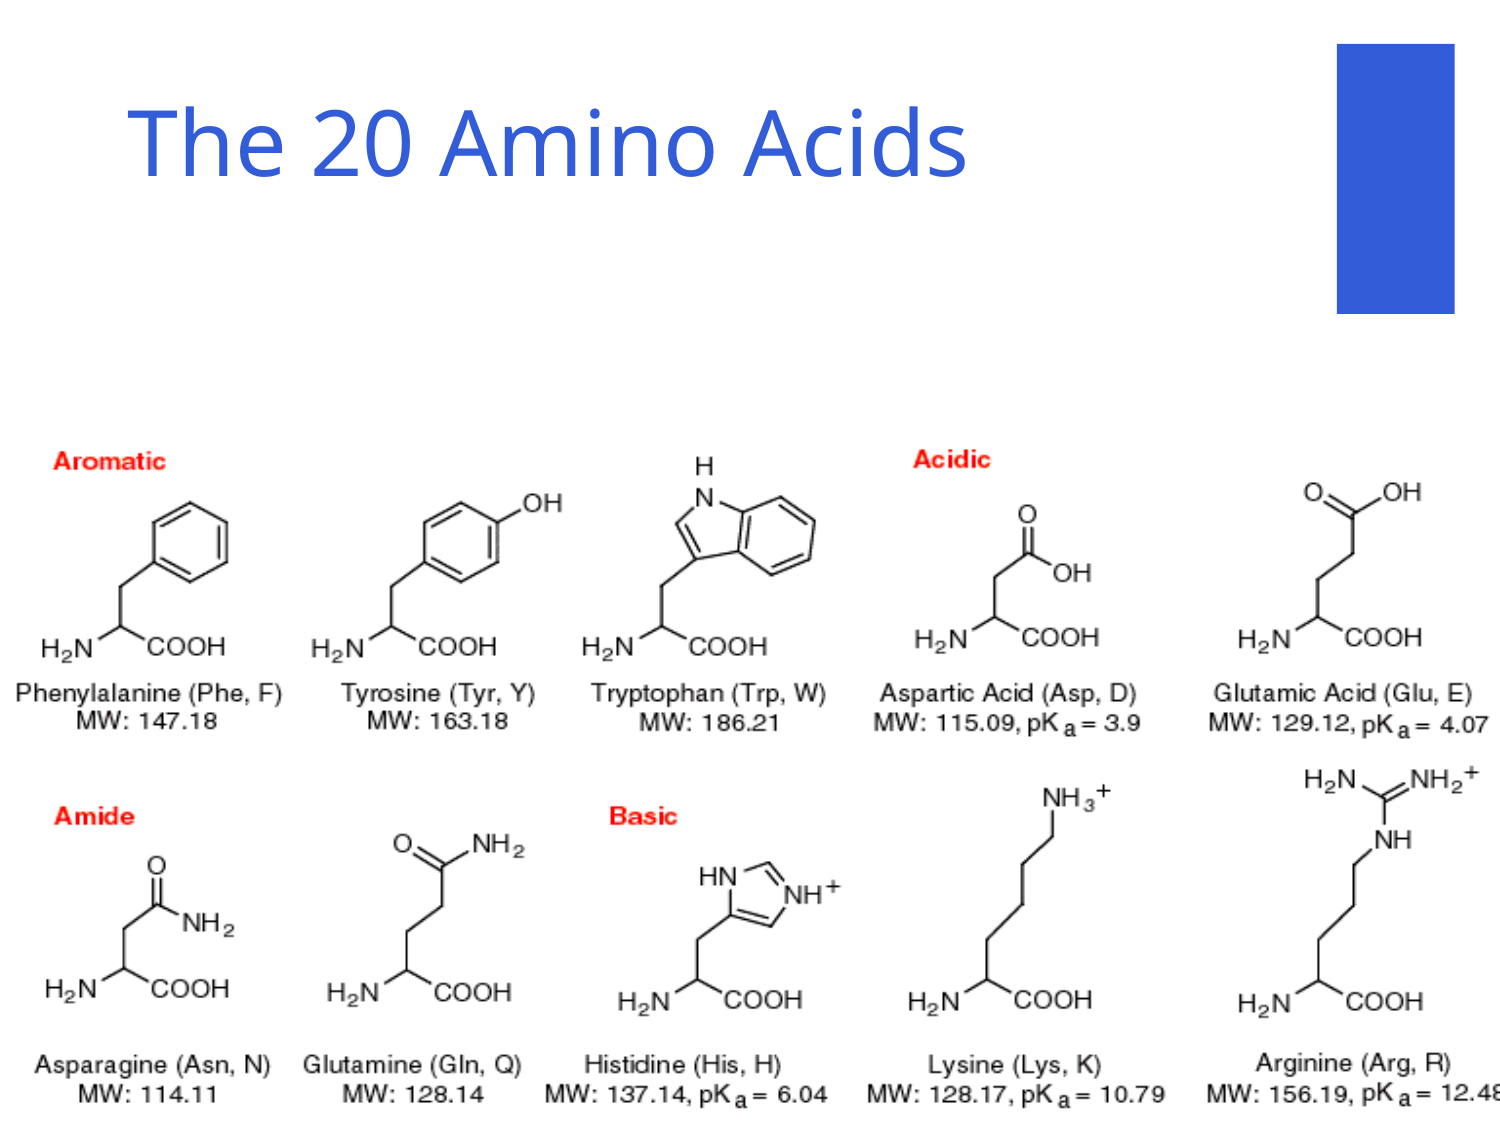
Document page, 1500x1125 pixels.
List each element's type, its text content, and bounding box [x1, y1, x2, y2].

picture [0, 423, 1500, 1125]
title The 20 Amino Acids [112, 24, 1338, 313]
